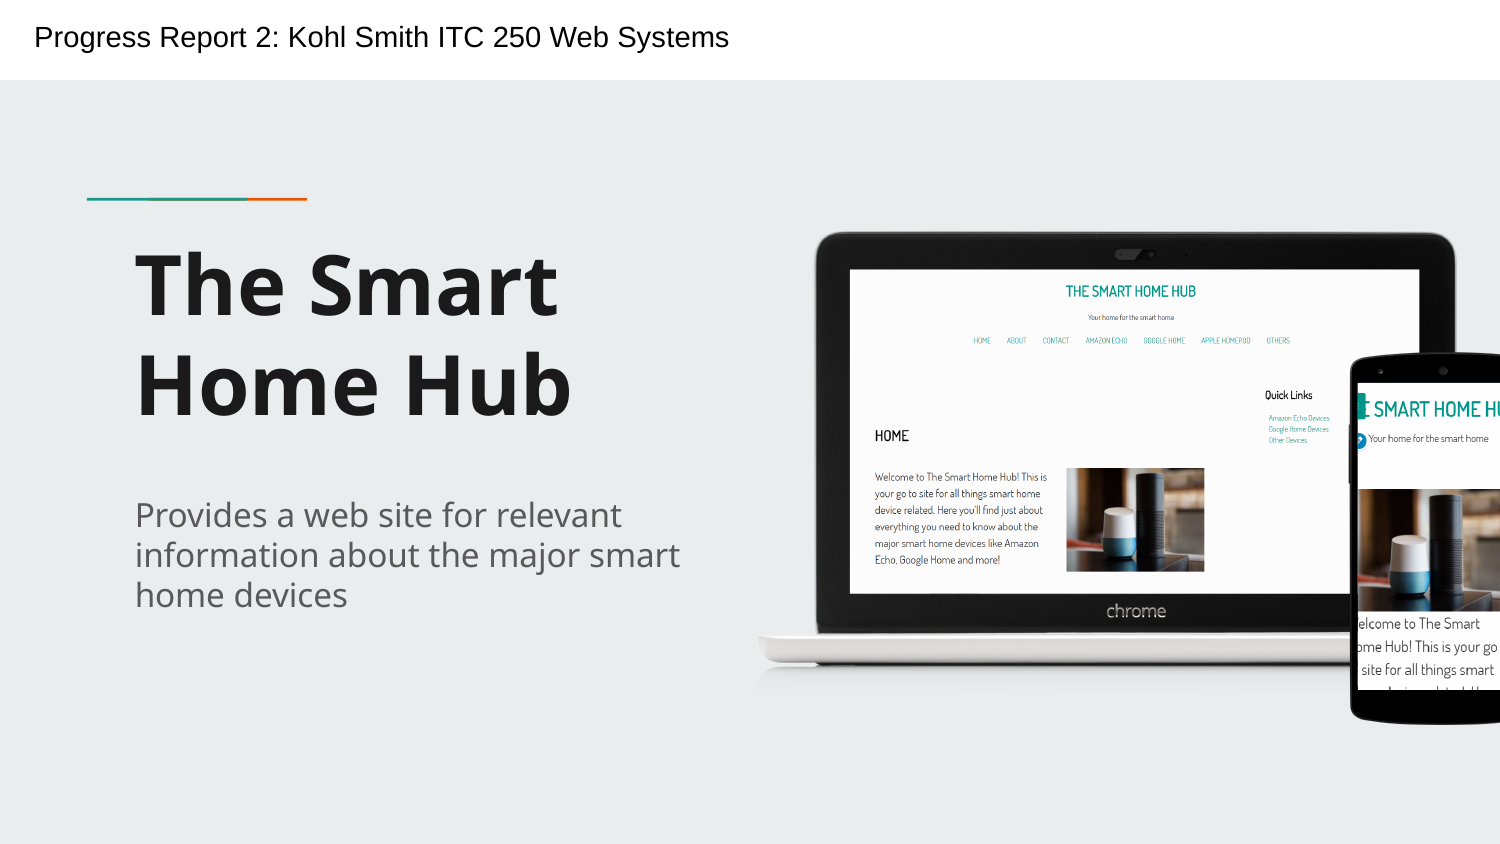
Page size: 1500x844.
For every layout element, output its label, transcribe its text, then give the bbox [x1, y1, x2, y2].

picture [755, 229, 1500, 725]
text_box Progress Report 2: Kohl Smith ITC 250 Web Systems [19, 3, 1475, 76]
title The Smart Home Hub [119, 216, 741, 455]
subtitle Provides a web site for relevant information about the major smart home devices [119, 479, 742, 615]
